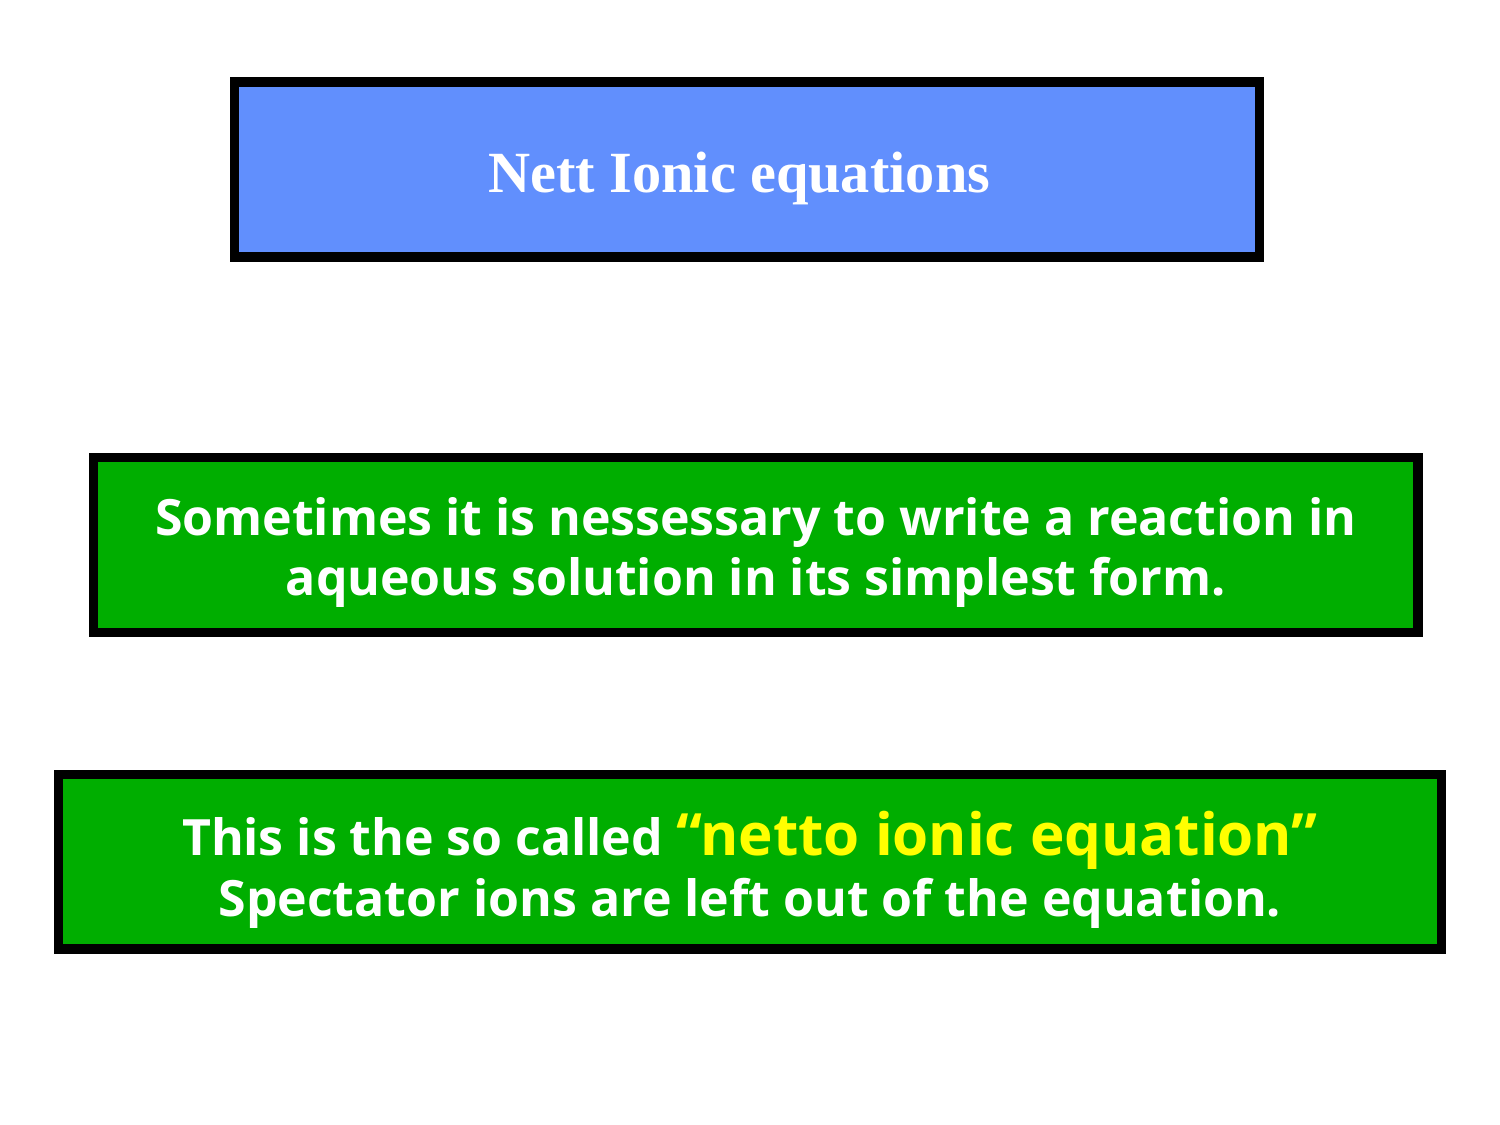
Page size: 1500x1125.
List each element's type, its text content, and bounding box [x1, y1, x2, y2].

title Nett Ionic equations [234, 82, 1260, 257]
text_box This is the so called “netto ionic equation” Spectator ions are left out of the equation. [58, 774, 1442, 950]
text_box Sometimes it is nessessary to write a reaction in aqueous solution in its simplest form. [93, 457, 1418, 633]
